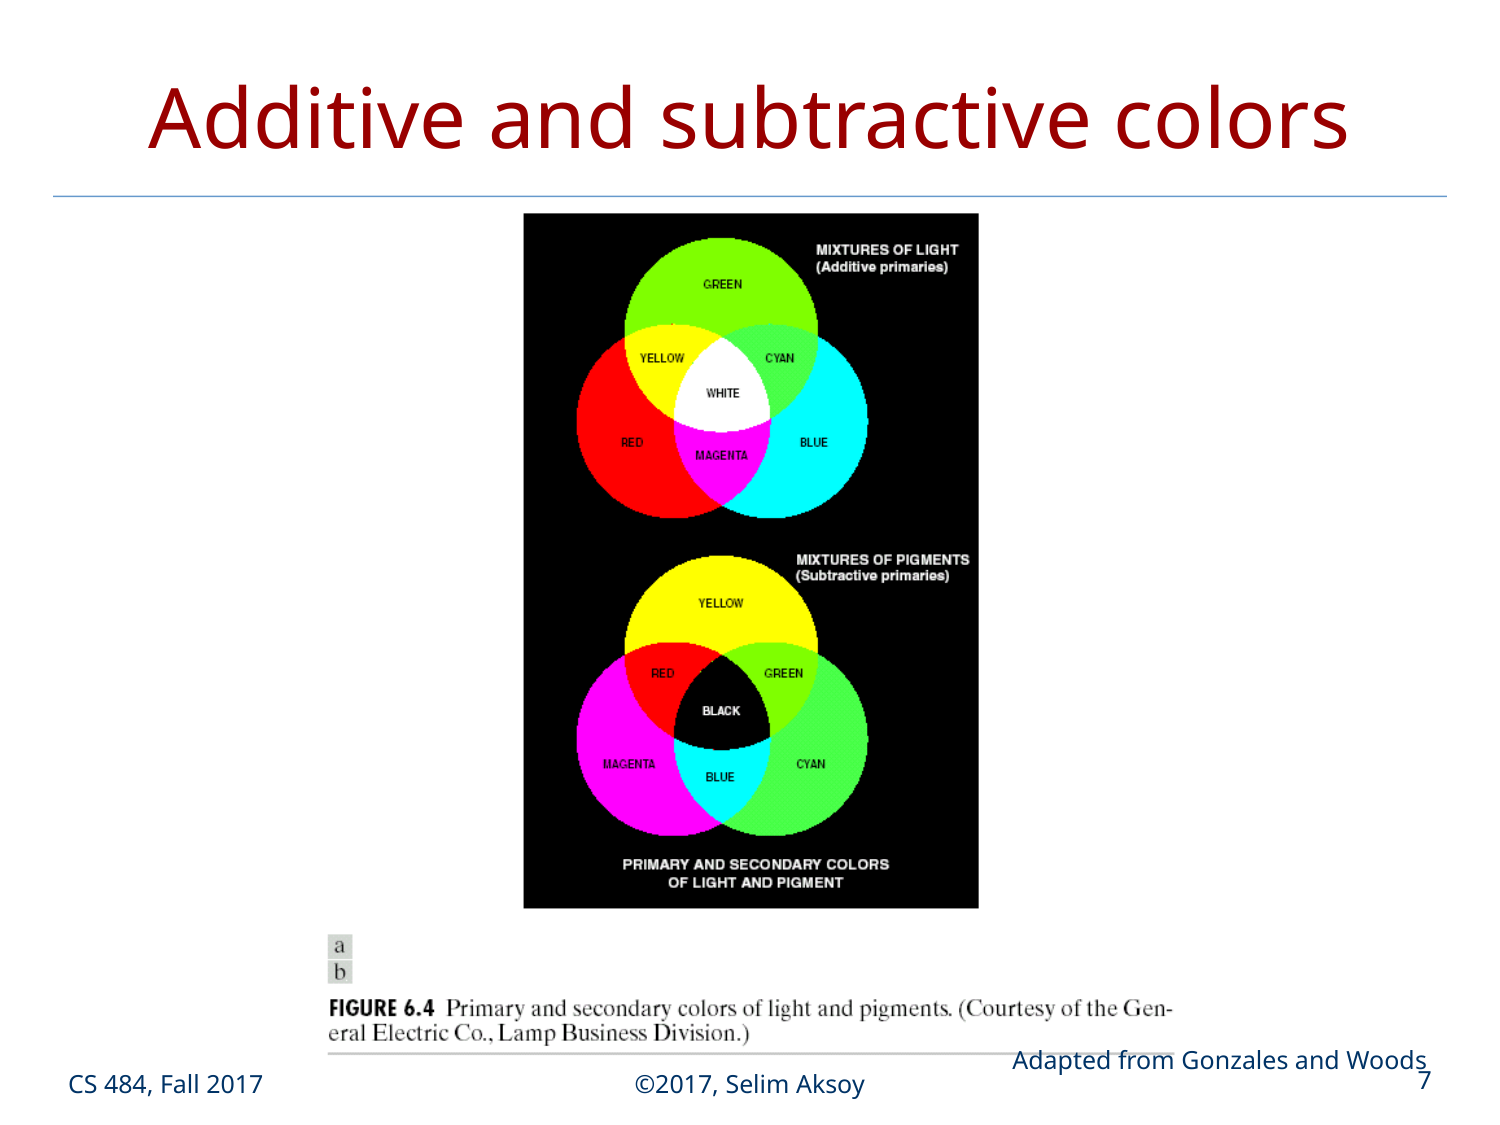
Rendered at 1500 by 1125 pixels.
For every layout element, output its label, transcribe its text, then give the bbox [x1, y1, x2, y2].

text_box Adapted from Gonzales and Woods [879, 1037, 1443, 1082]
title Additive and subtractive colors [53, 31, 1447, 173]
slide_number 7 [1134, 1052, 1448, 1107]
footer ©2017, Selim Aksoy [511, 1068, 988, 1107]
slide_number CS 484, Fall 2017 [52, 1052, 366, 1107]
picture [315, 207, 1185, 1059]
